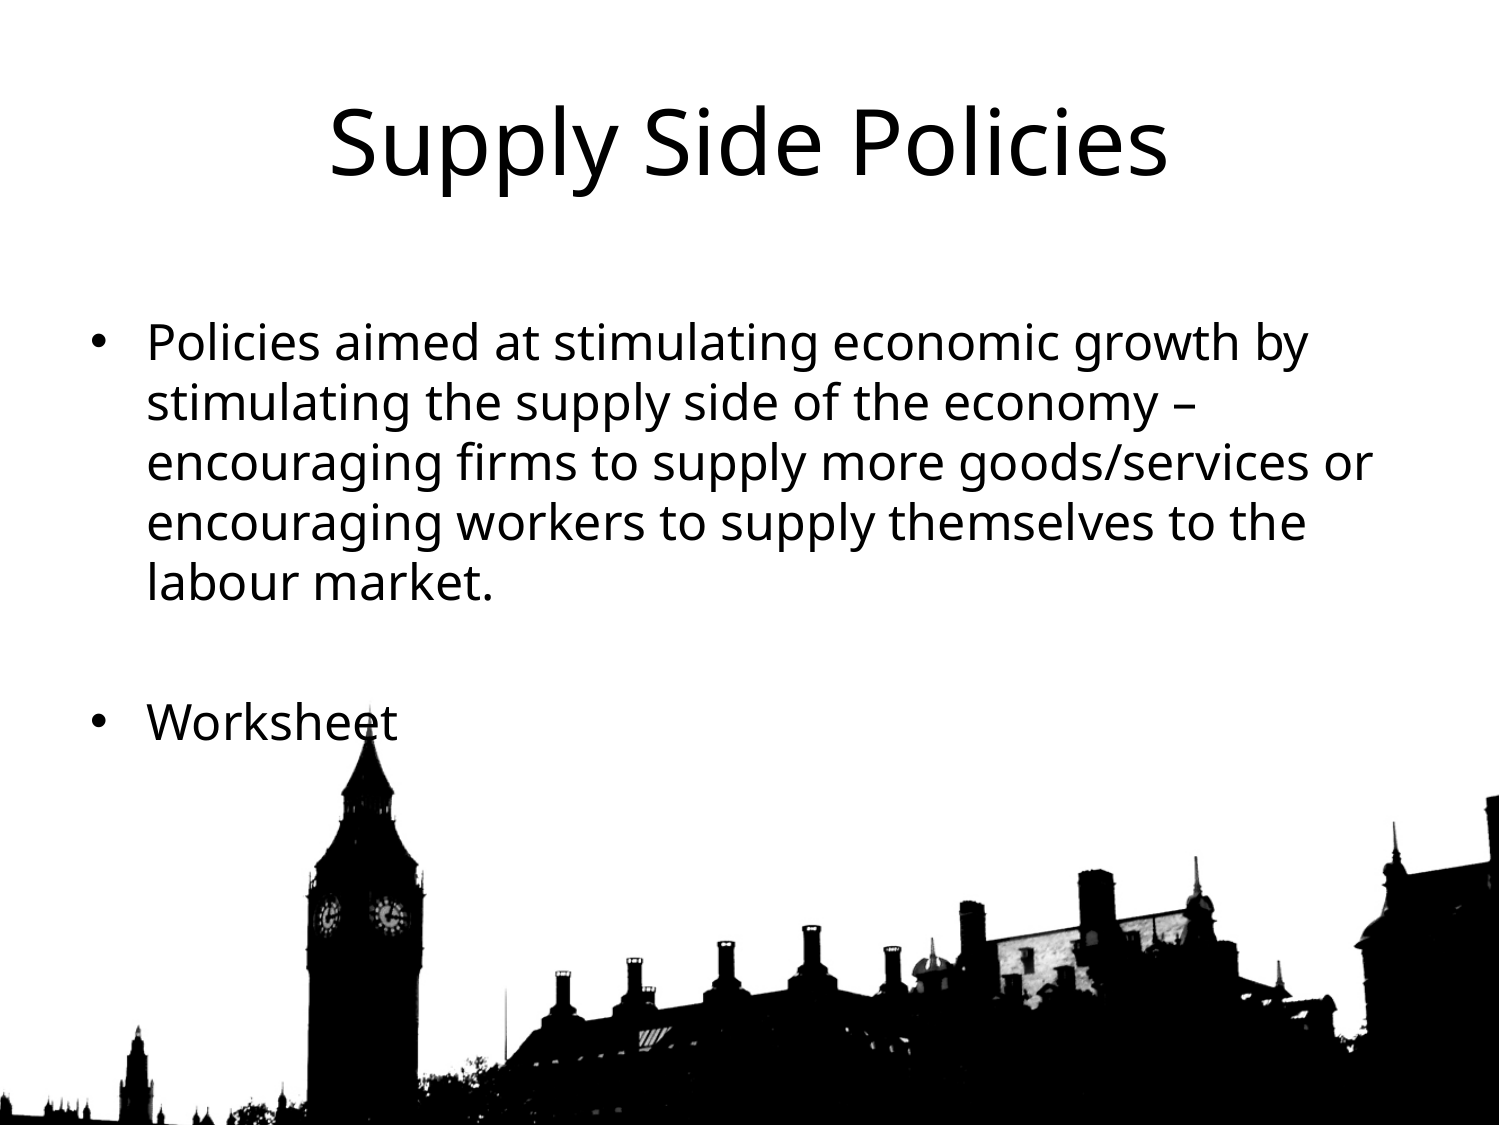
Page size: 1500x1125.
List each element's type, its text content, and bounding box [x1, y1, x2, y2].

list Policies aimed at stimulating economic growth by stimulating the supply side of the economy – encouraging firms to supply more goods/services or encouraging workers to supply themselves to the labour market. Worksheet [75, 302, 1425, 596]
title Supply Side Policies [75, 45, 1425, 233]
picture [0, 597, 1500, 1125]
